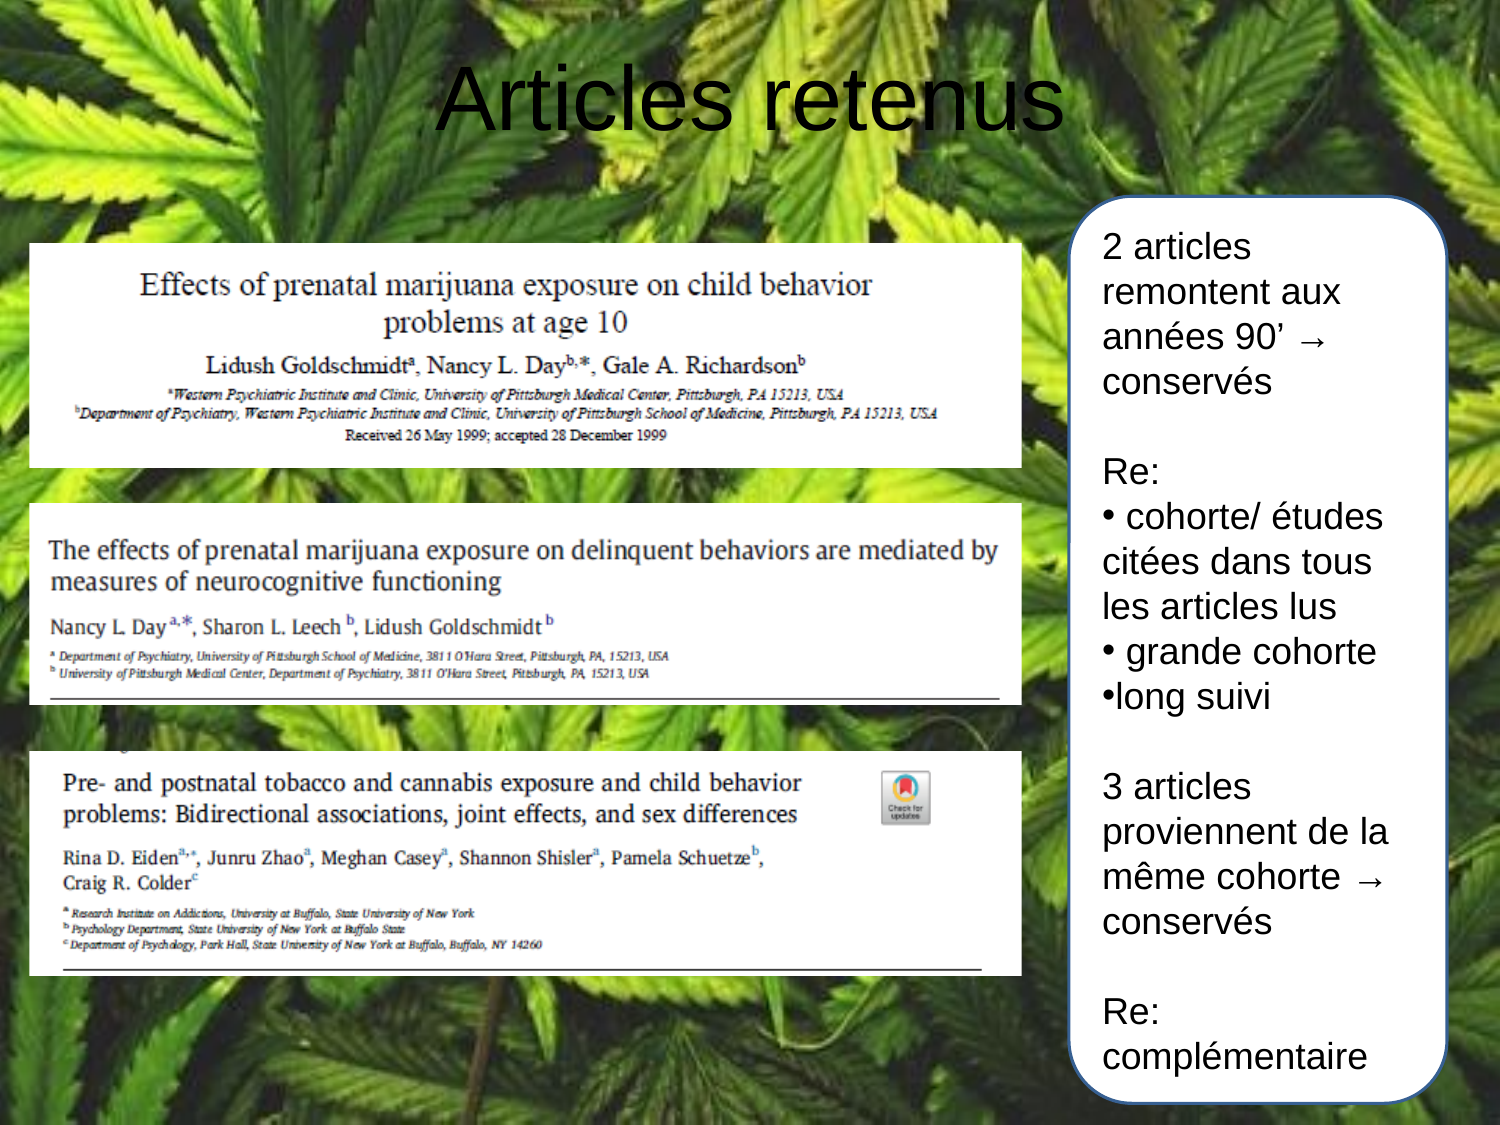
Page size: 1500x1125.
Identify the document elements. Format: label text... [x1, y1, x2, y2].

title Articles retenus [76, 0, 1427, 188]
picture [0, 0, 1500, 1125]
text_box 2 articles remontent aux années 90’ → conservés Re: cohorte/ études citées dans tous les articles lus grande cohorte long suivi 3 articles proviennent de la même cohorte → conservés Re: complémentaire [1068, 196, 1447, 1104]
